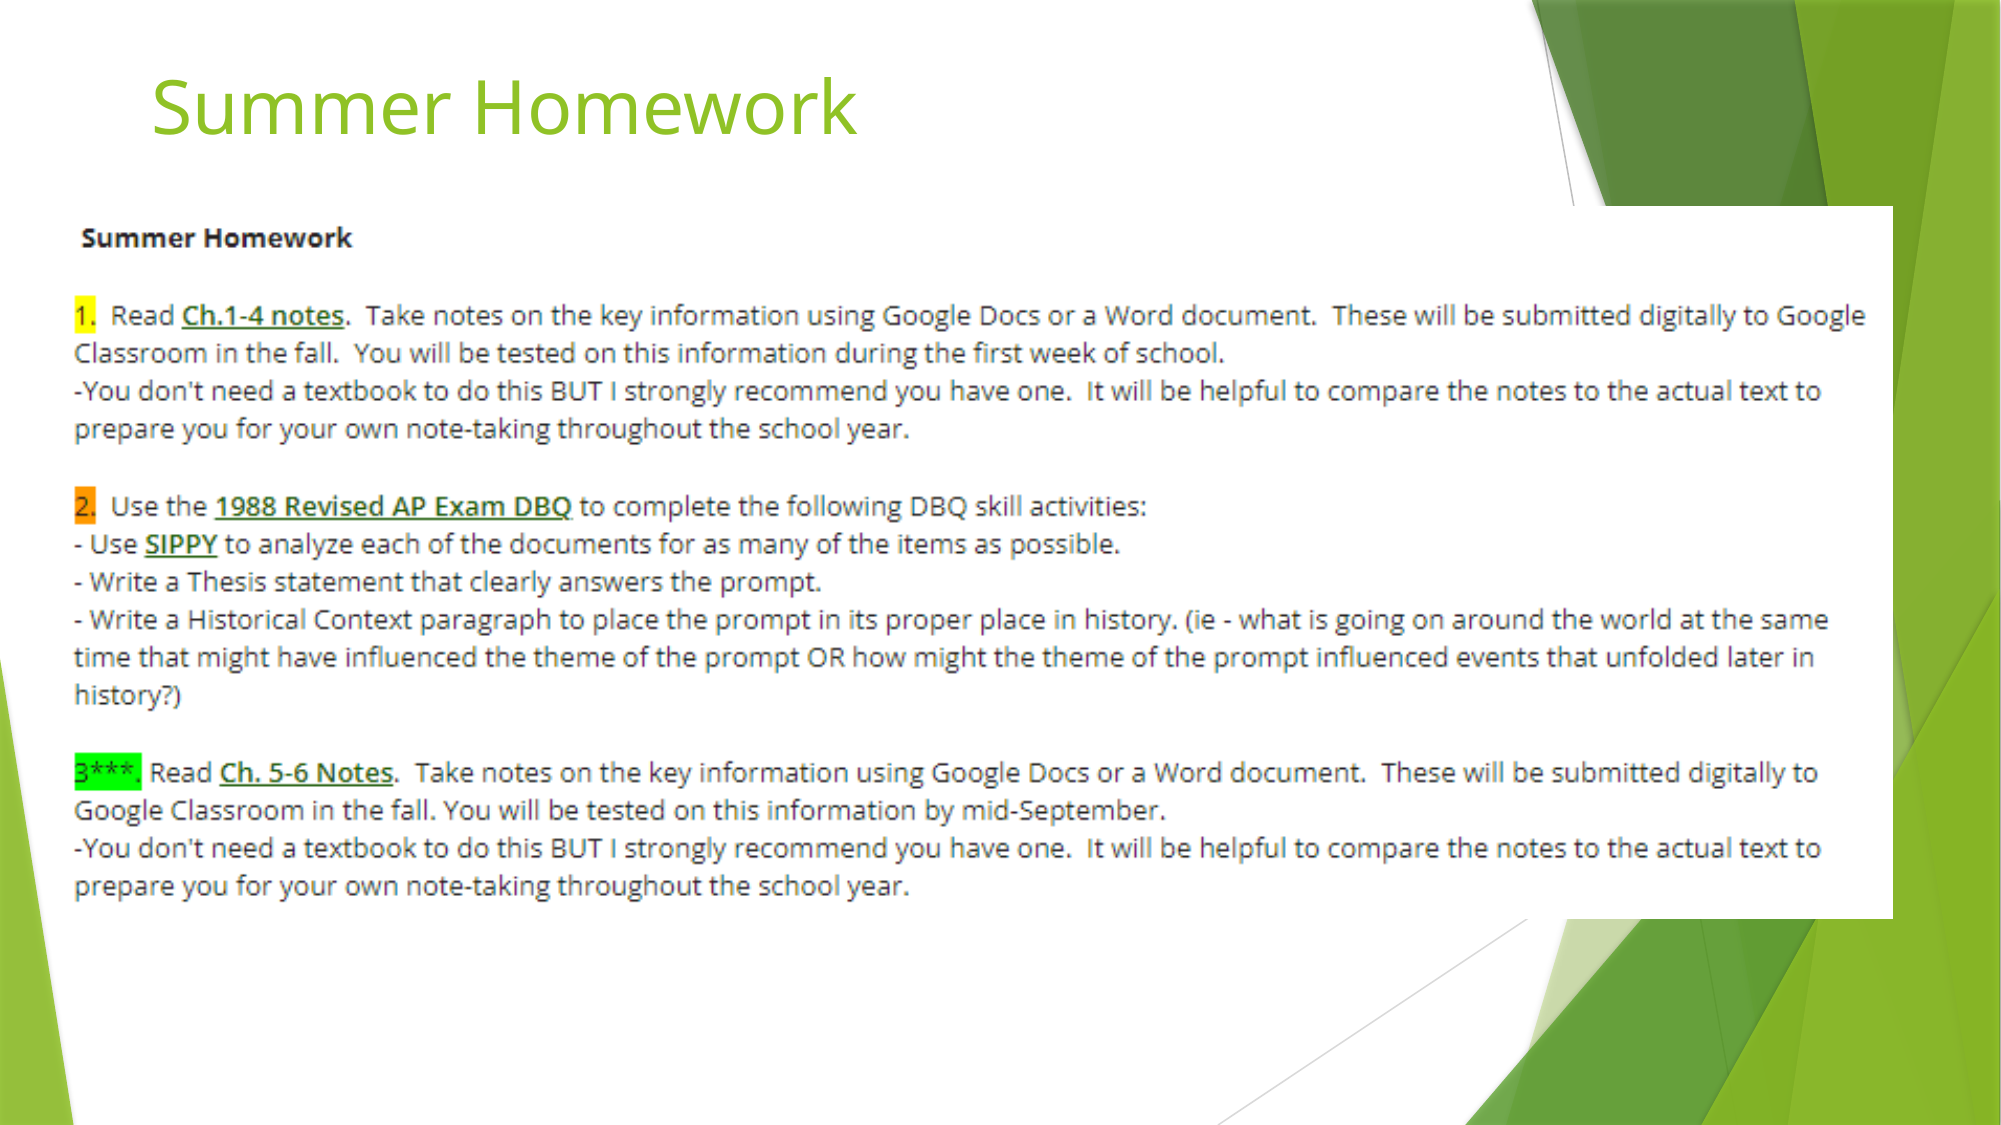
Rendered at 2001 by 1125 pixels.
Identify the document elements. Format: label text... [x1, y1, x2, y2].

title Summer Homework [136, 52, 1547, 205]
picture [66, 205, 1894, 919]
